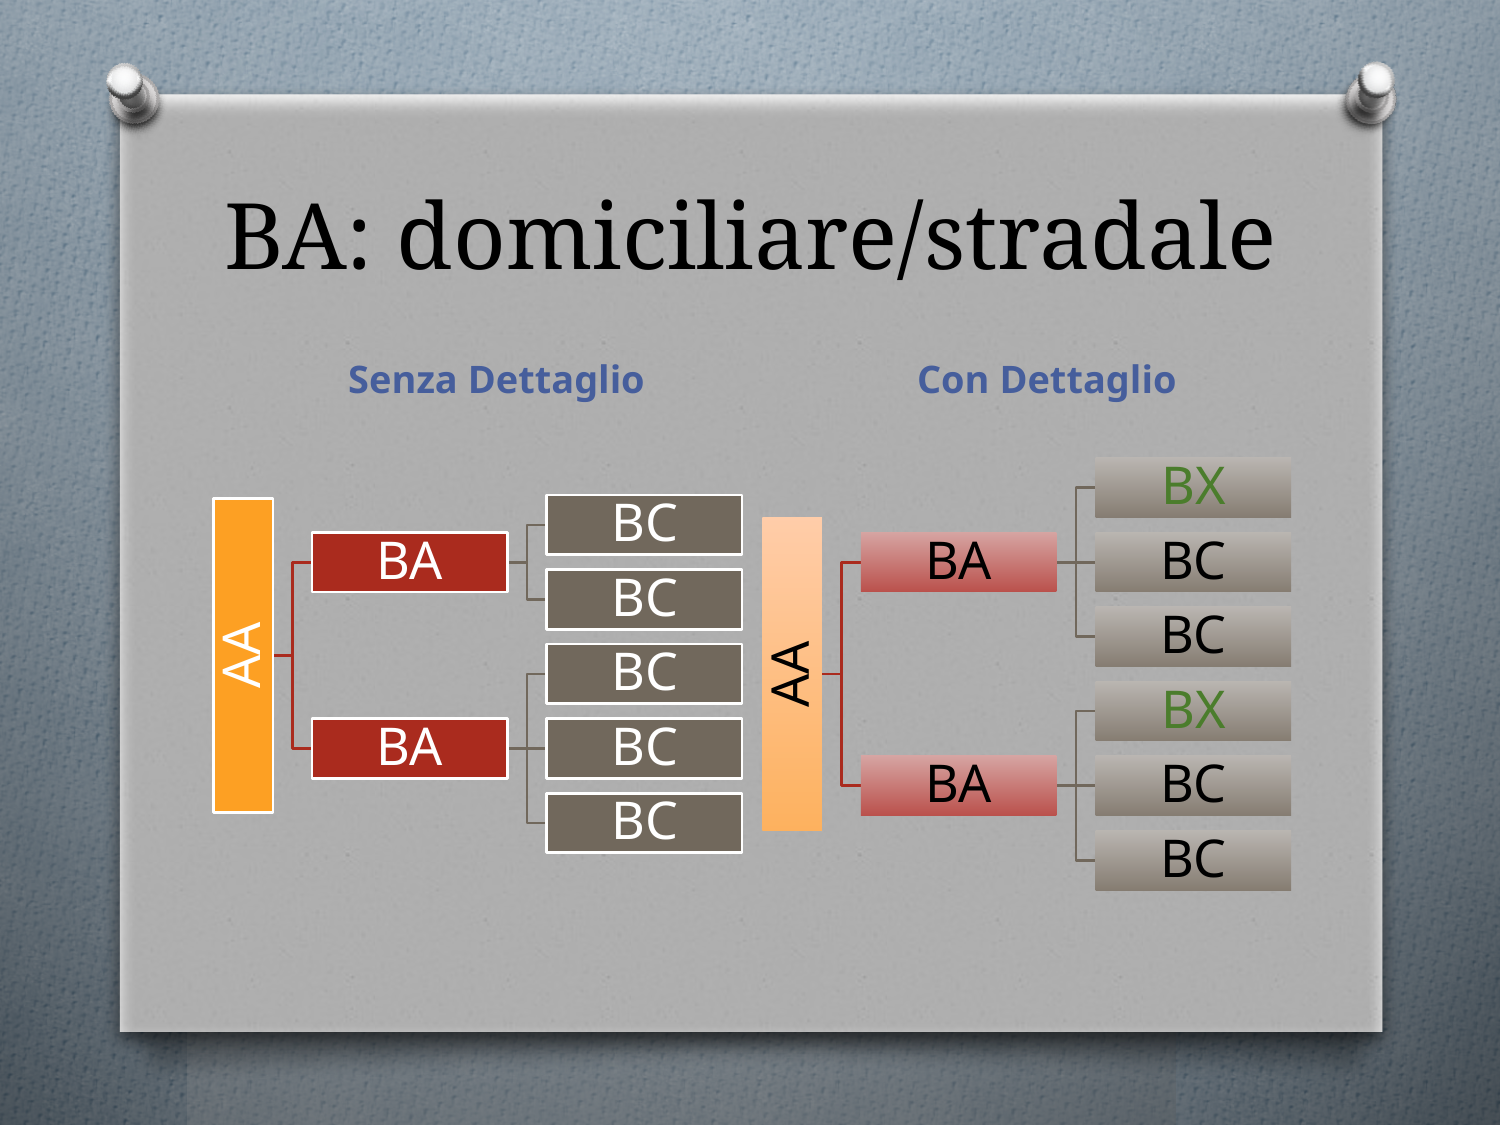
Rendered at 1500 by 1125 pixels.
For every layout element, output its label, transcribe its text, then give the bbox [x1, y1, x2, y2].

list Con Dettaglio [805, 348, 1289, 408]
picture [75, 29, 198, 153]
title BA: domiciliare/stradale [179, 134, 1323, 332]
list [761, 408, 1292, 940]
list Senza Dettaglio [255, 348, 738, 408]
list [212, 408, 743, 940]
picture [1317, 35, 1439, 156]
